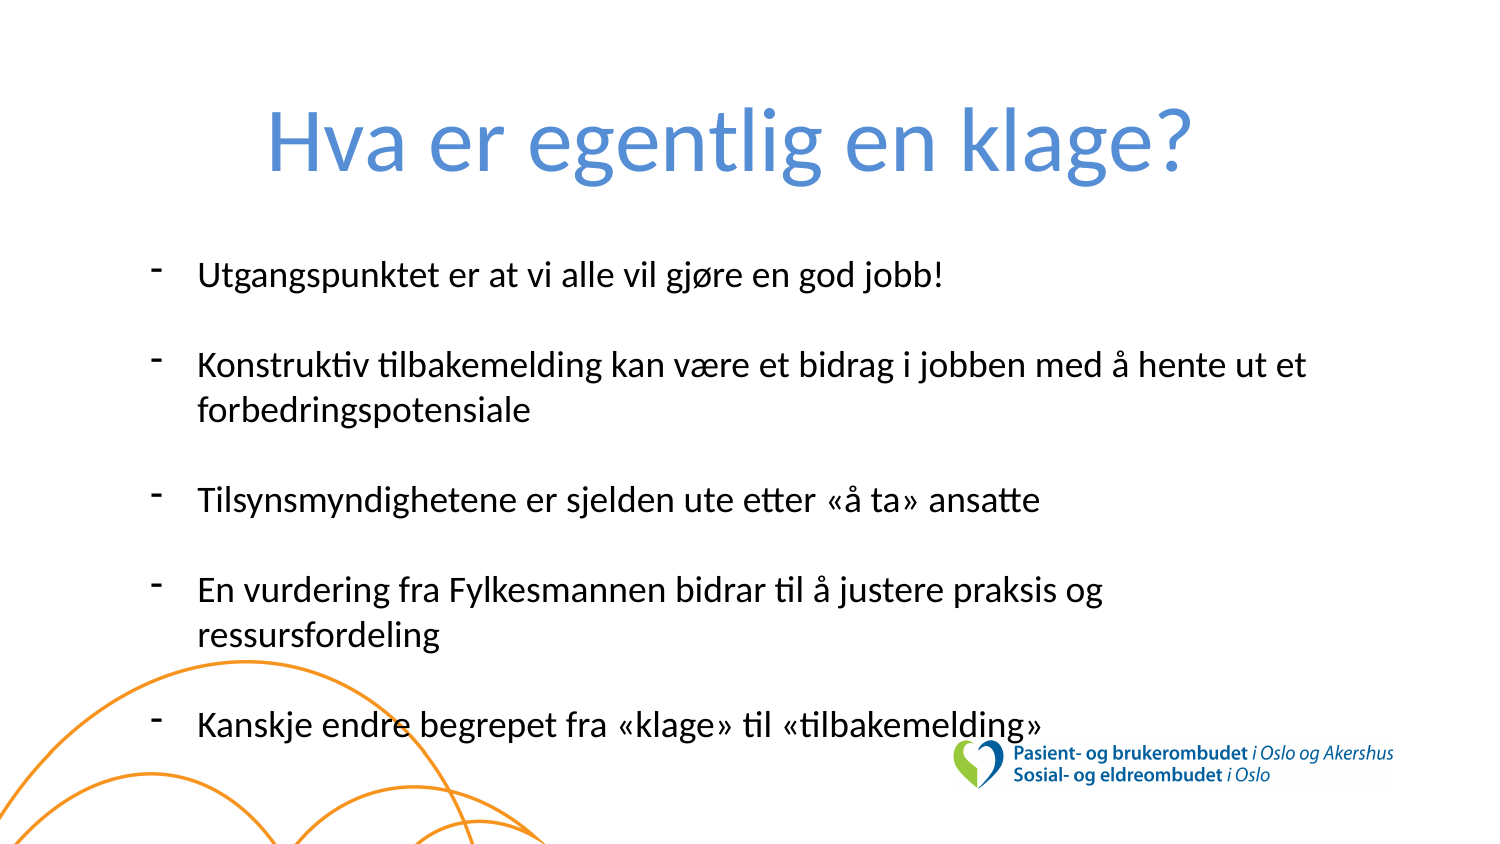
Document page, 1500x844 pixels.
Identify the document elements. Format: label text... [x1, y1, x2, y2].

picture [0, 658, 655, 844]
picture [953, 740, 1394, 789]
title Hva er egentlig en klage? [94, 71, 1370, 240]
text_box Utgangspunktet er at vi alle vil gjøre en god jobb! Konstruktiv tilbakemelding kan være et bidrag i jobben med å hente ut et forbedringspotensiale Tilsynsmyndighetene er sjelden ute etter «å ta» ansatte En vurdering fra Fylkesmannen bidrar til å justere praksis og ressursfordeling Kanskje endre begrepet fra «klage» til «tilbakemelding» [135, 242, 1329, 752]
